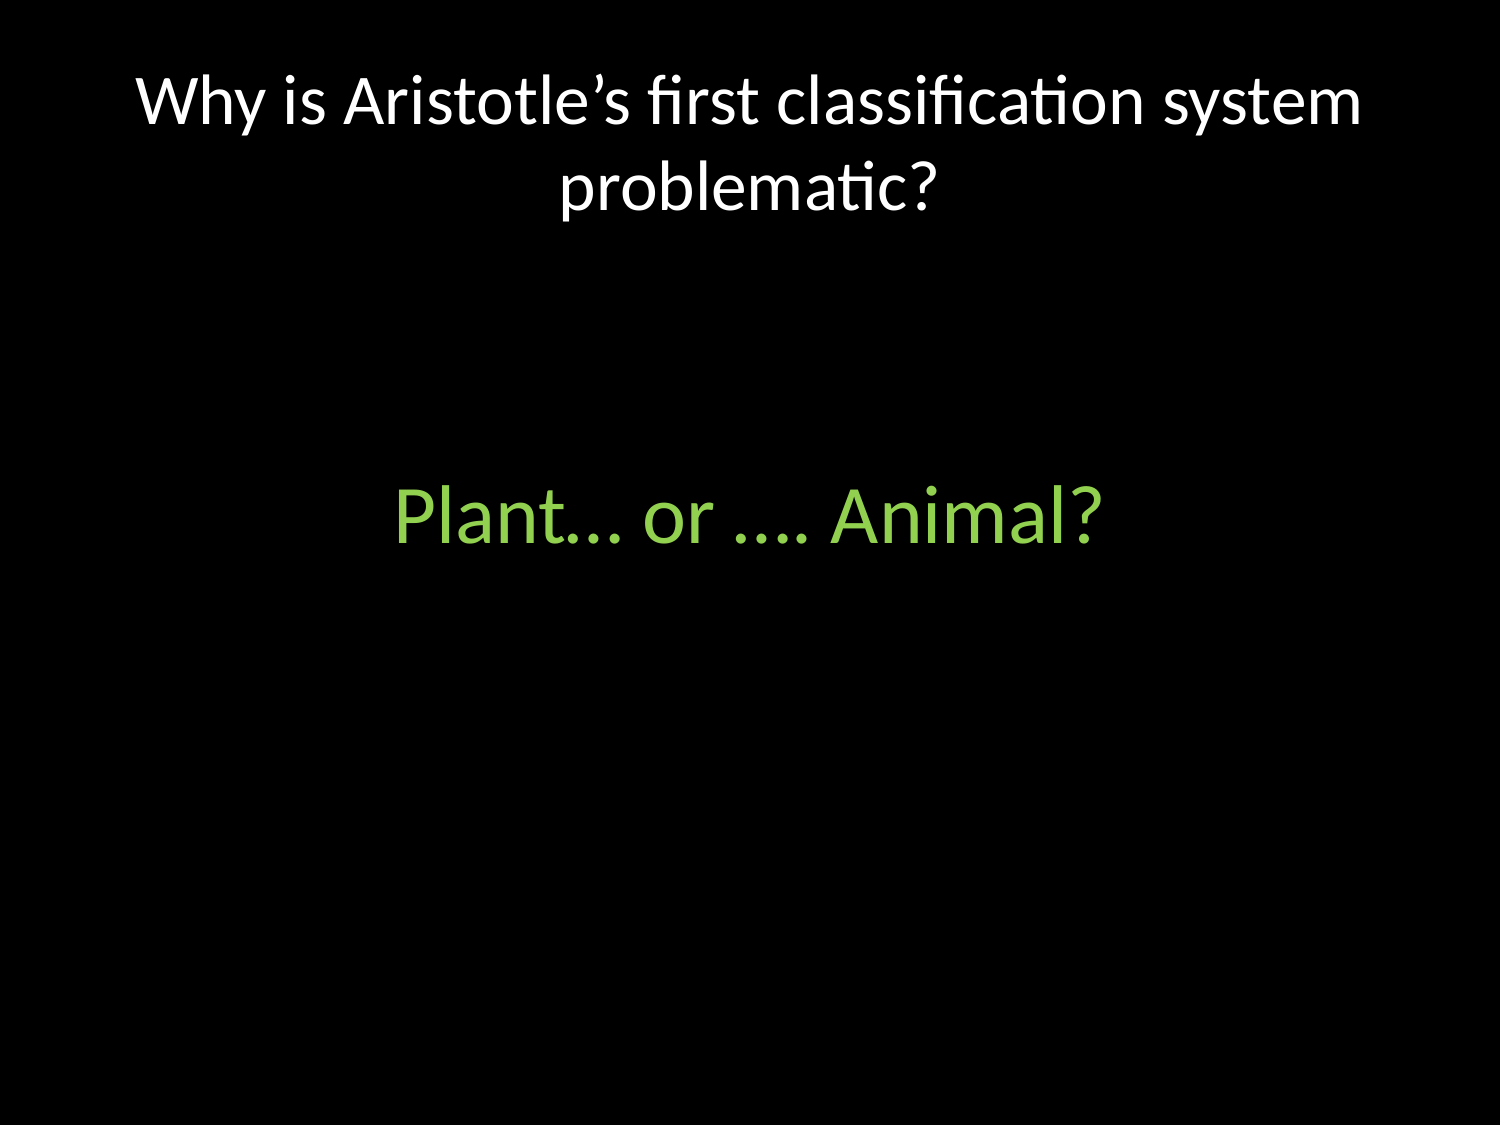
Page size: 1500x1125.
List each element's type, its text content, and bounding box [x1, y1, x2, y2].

title Why is Aristotle’s first classification system problematic? [75, 45, 1425, 233]
list Plant… or …. Animal? [75, 262, 1425, 1005]
